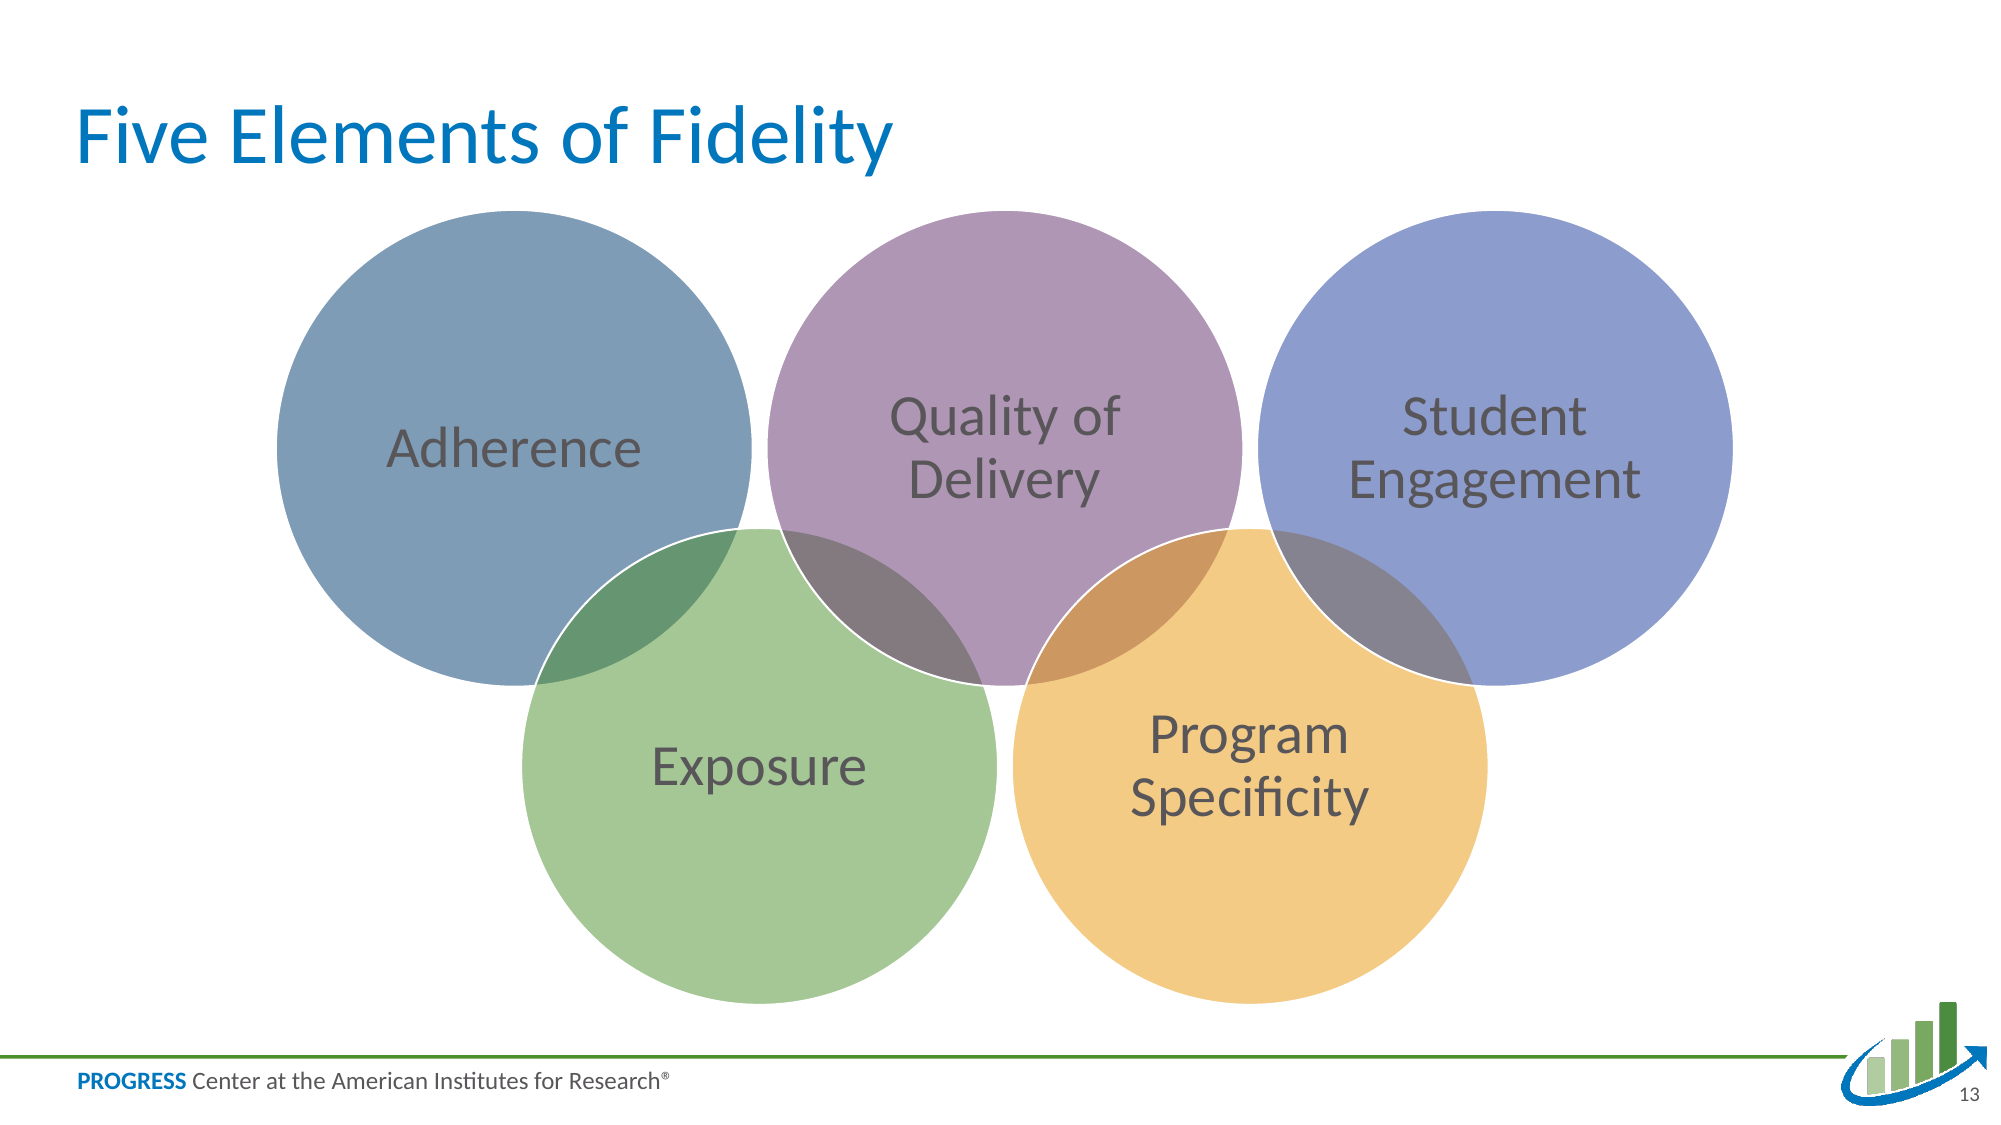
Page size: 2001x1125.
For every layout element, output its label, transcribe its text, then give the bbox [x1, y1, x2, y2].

slide_number 13 [1954, 1080, 1980, 1106]
picture [1841, 1002, 1987, 1106]
title Five Elements of Fidelity [75, 0, 1935, 182]
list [74, 209, 1935, 1005]
